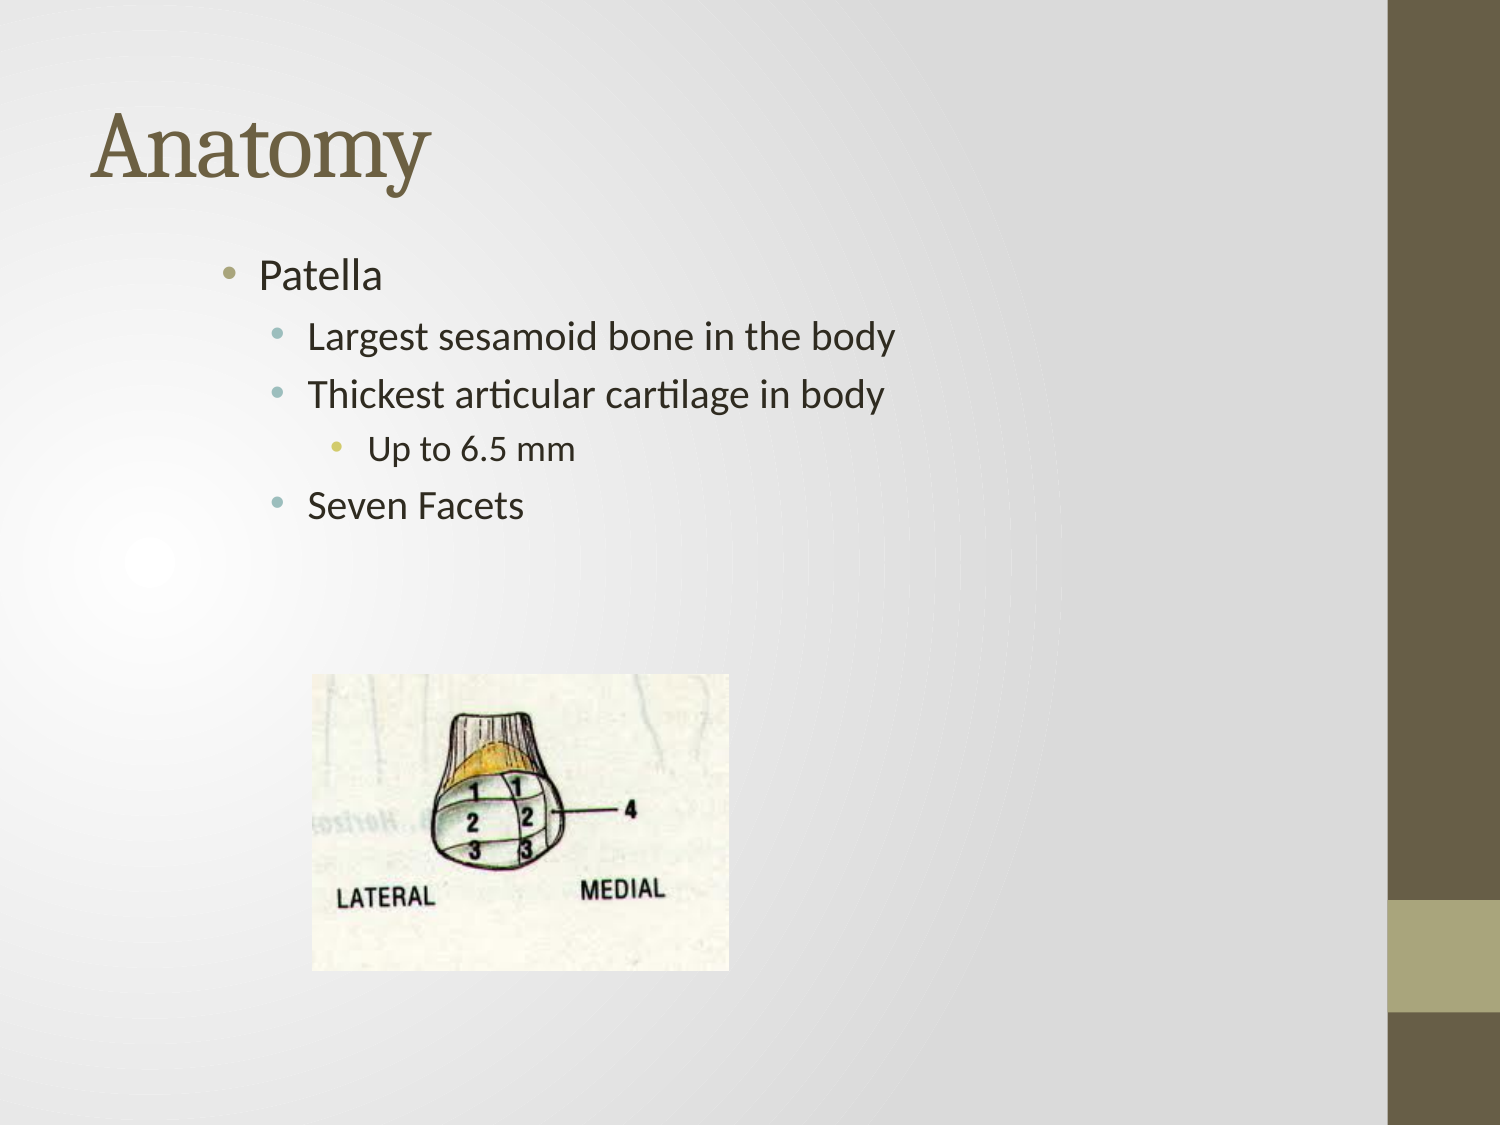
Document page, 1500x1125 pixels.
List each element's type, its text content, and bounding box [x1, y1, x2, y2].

title Anatomy [75, 45, 1325, 233]
picture [311, 674, 729, 971]
list Patella Largest sesamoid bone in the body Thickest articular cartilage in body Up to 6.5 mm Seven Facets [187, 237, 1500, 1100]
